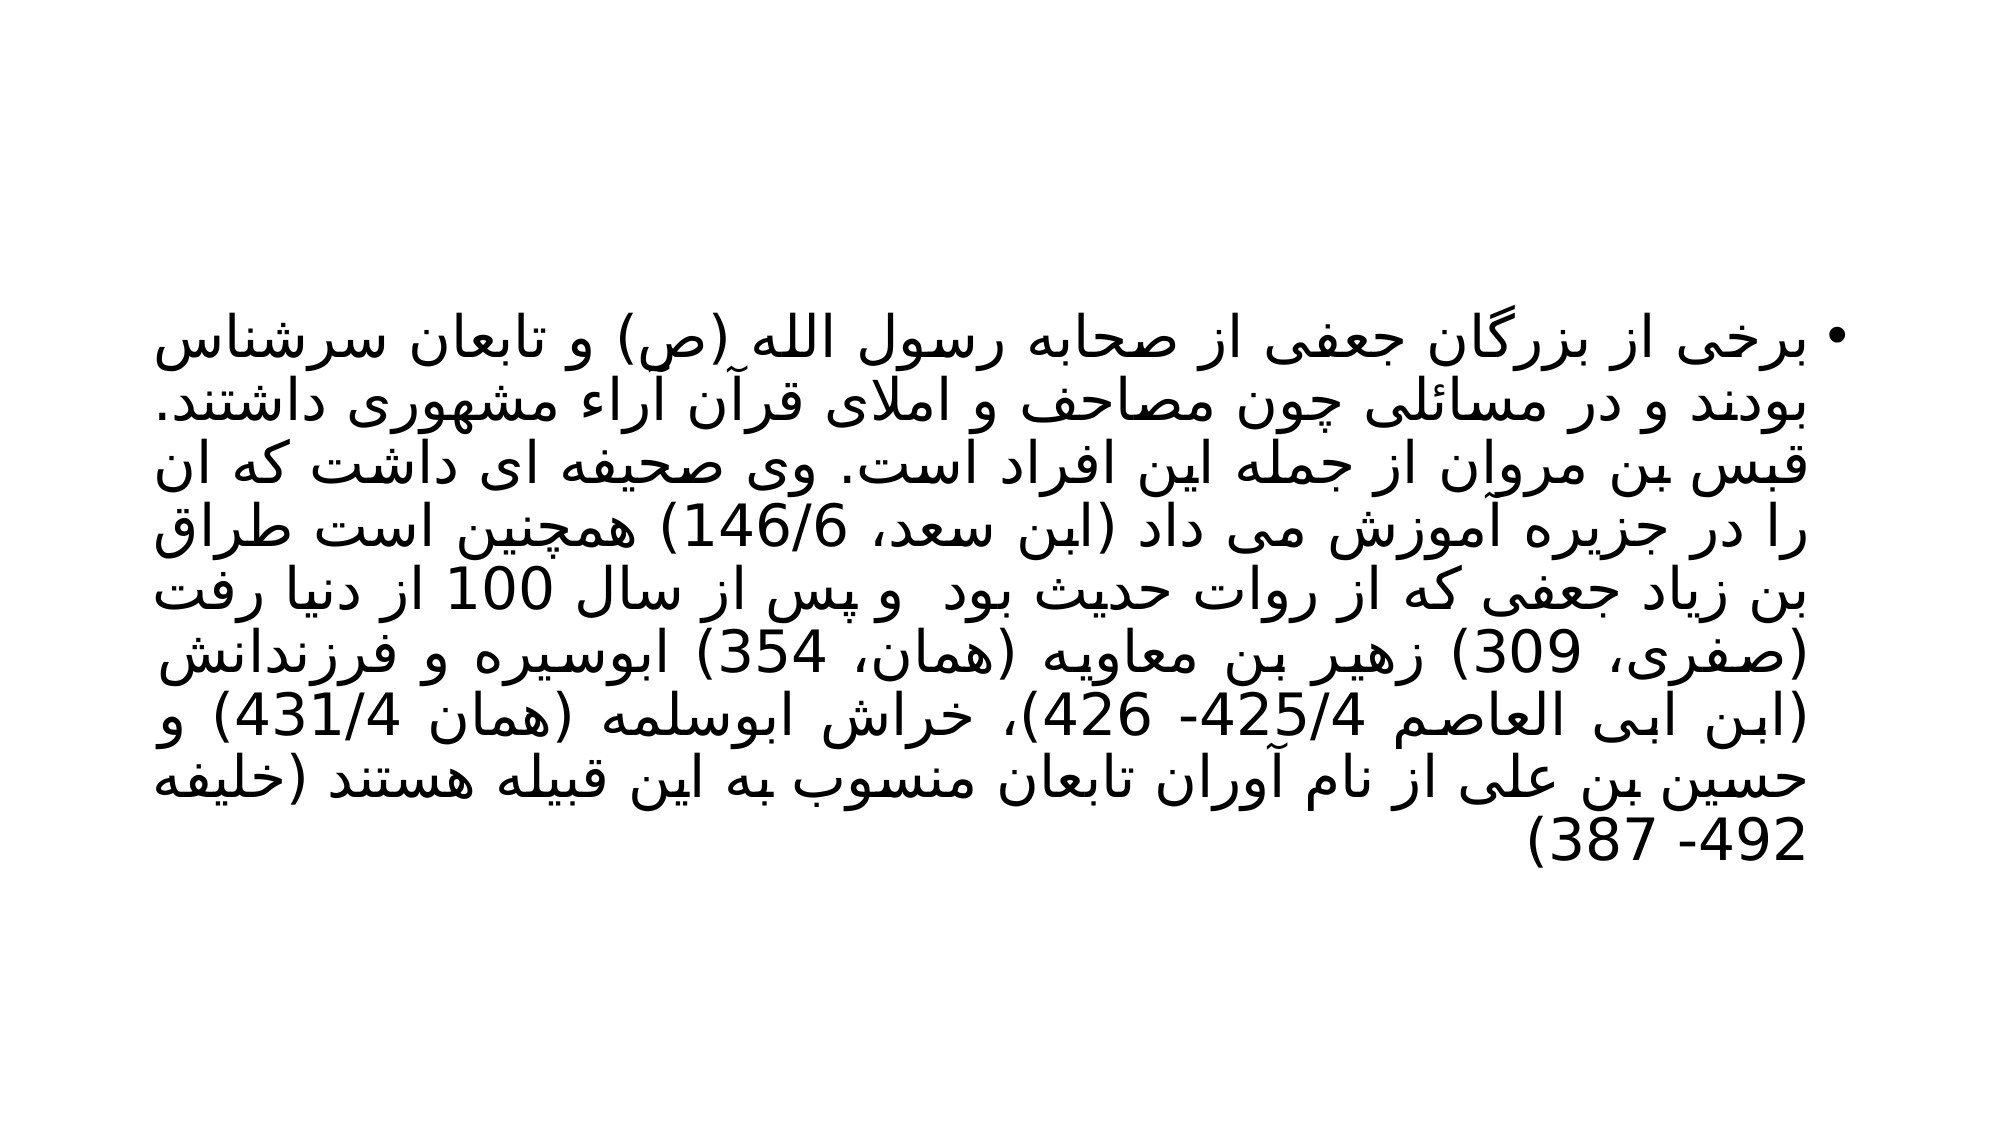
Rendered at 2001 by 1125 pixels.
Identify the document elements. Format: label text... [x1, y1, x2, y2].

list برخی از بزرگان جعفی از صحابه رسول الله (ص) و تابعان سرشناس بودند و در مسائلی چون مصاحف و املای قرآن آراء مشهوری داشتند. قبس بن مروان از جمله این افراد است. وی صحیفه ای داشت که ان را در جزیره آموزش می داد (ابن سعد، 146/6) همچنین است طراق بن زیاد جعفی که از روات حدیث بود و پس از سال 100 از دنیا رفت (صفری، 309) زهیر بن معاویه (همان، 354) ابوسیره و فرزندانش (ابن ابی العاصم 425/4- 426)، خراش ابوسلمه (همان 431/4) و حسین بن علی از نام آوران تابعان منسوب به این قبیله هستند (خلیفه 492- 387) [137, 299, 1863, 1014]
